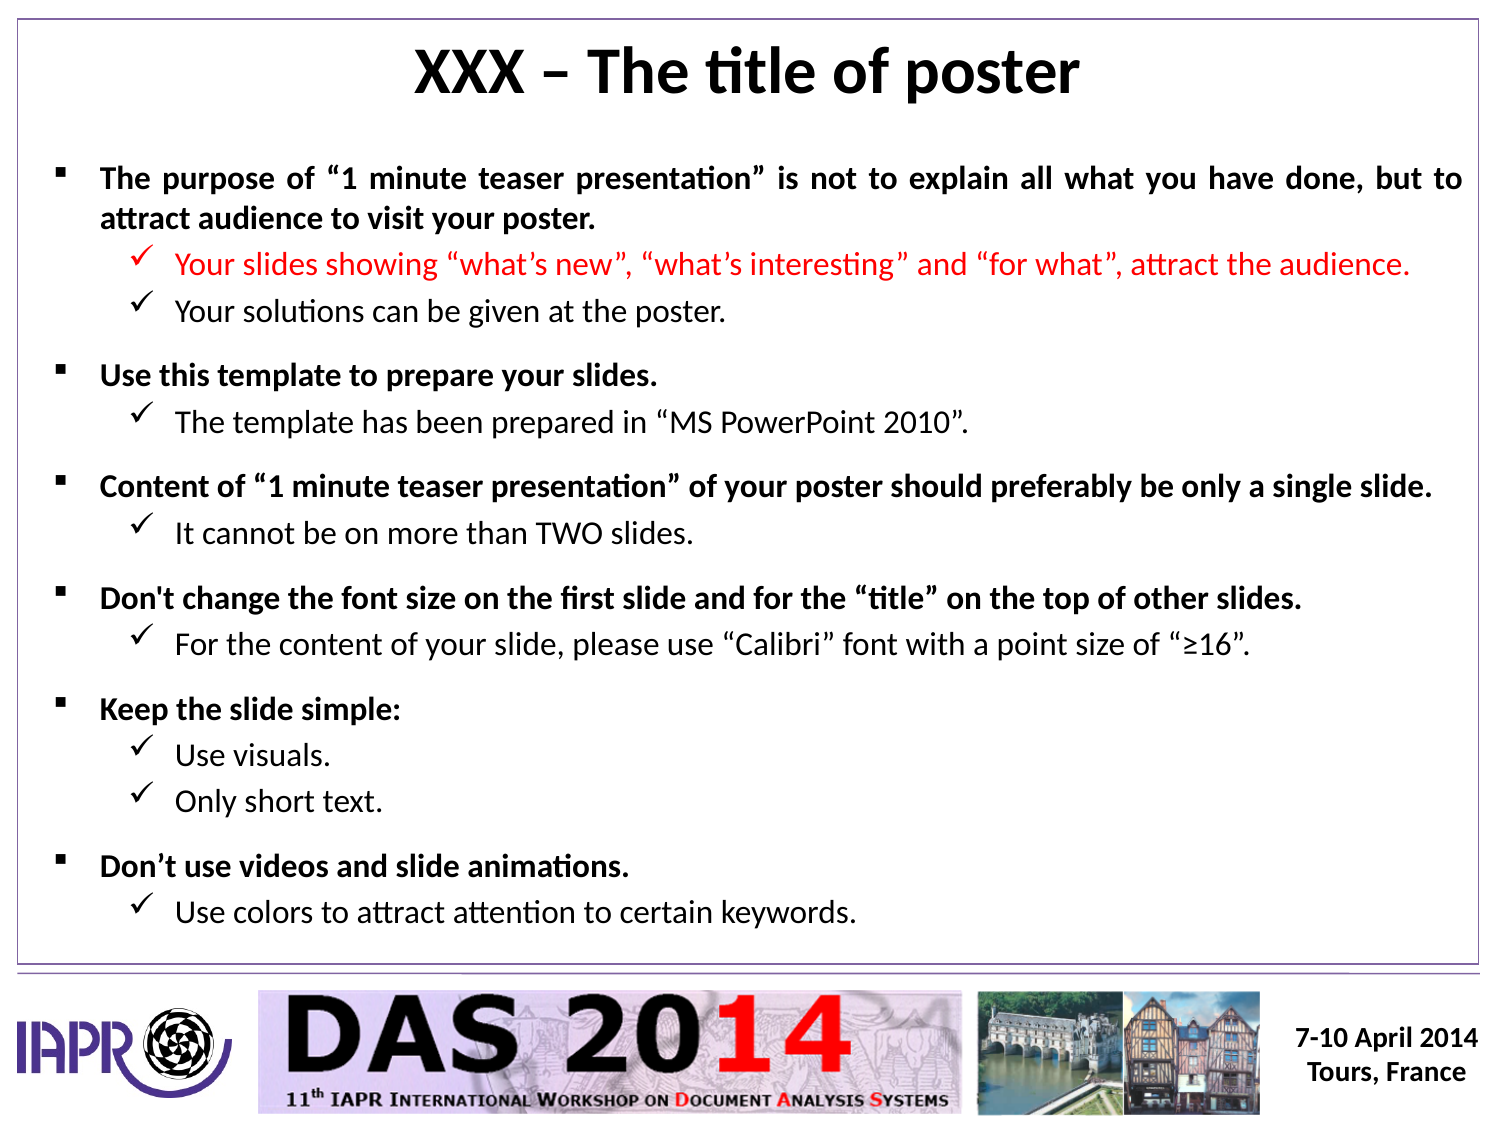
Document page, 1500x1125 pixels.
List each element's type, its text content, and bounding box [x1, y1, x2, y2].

text_box The purpose of “1 minute teaser presentation” is not to explain all what you have done, but to attract audience to visit your poster. Your slides showing “what’s new”, “what’s interesting” and “for what”, attract the audience. Your solutions can be given at the poster. Use this template to prepare your slides. The template has been prepared in “MS PowerPoint 2010”. Content of “1 minute teaser presentation” of your poster should preferably be only a single slide. It cannot be on more than TWO slides. Don't change the font size on the first slide and for the “title” on the top of other slides. For the content of your slide, please use “Calibri” font with a point size of “≥16”. Keep the slide simple: Use visuals. Only short text. Don’t use videos and slide animations. Use colors to attract attention to certain keywords. [20, 149, 1480, 938]
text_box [17, 973, 1481, 1122]
text_box XXX – The title of poster [17, 19, 1479, 965]
